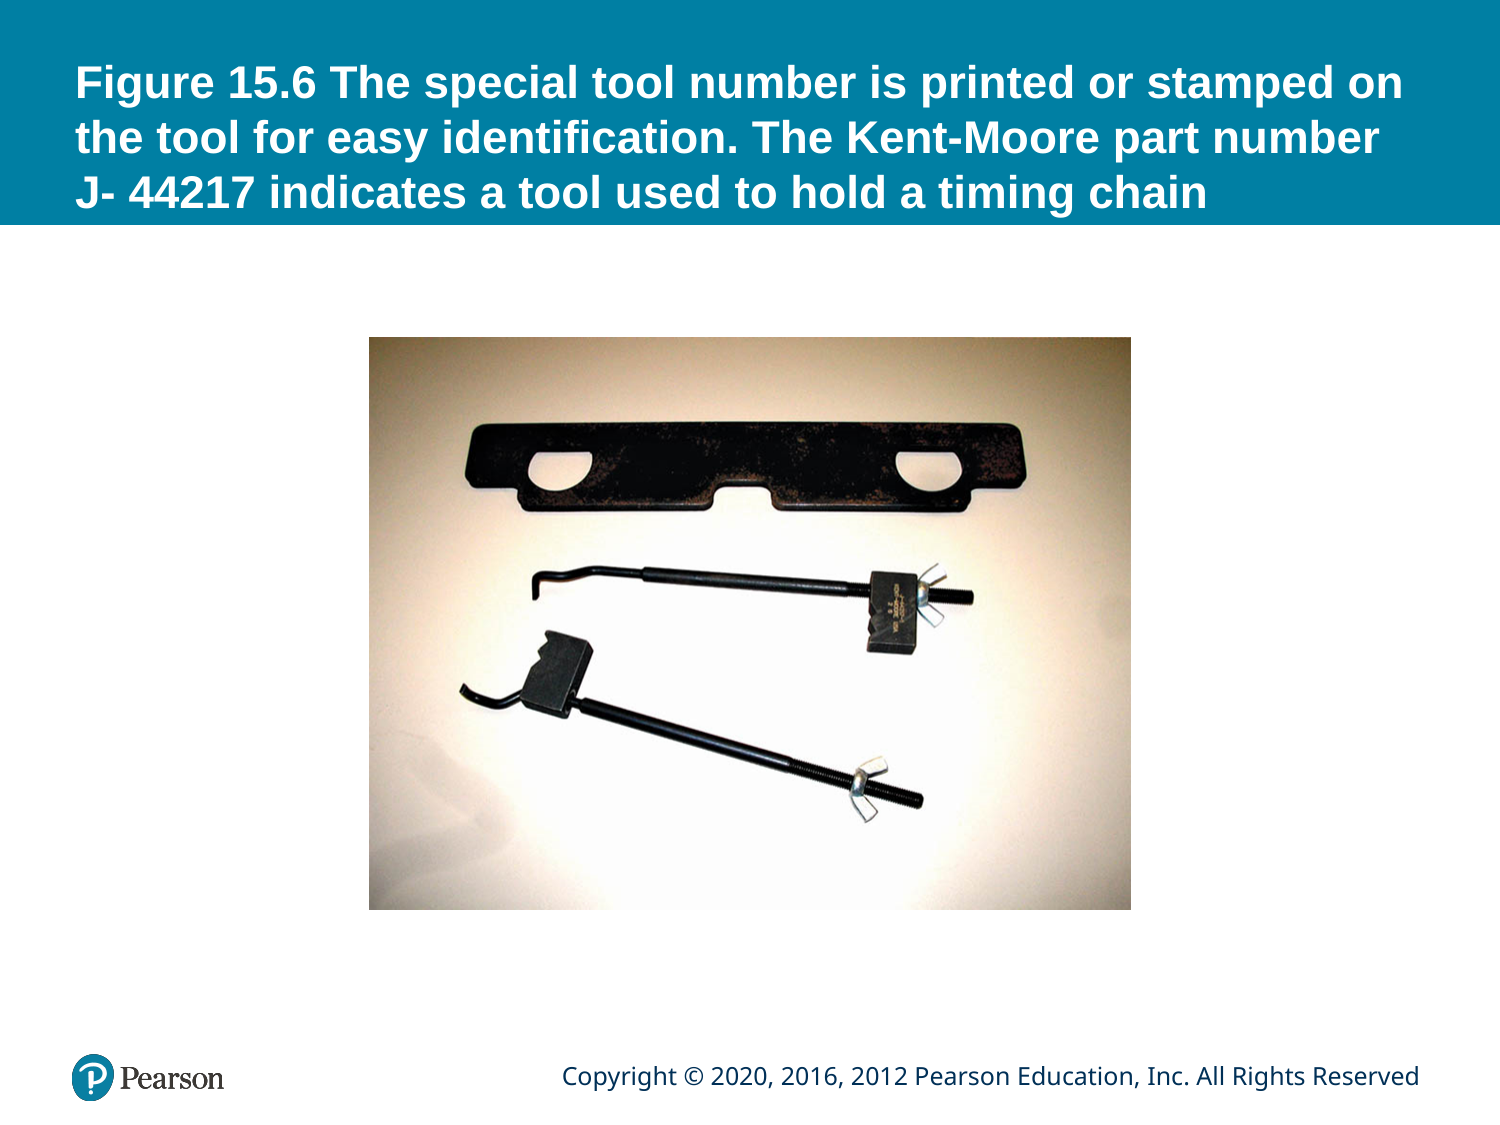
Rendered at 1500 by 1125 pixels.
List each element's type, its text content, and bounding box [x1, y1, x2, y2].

picture [72, 1088, 83, 1101]
picture [72, 1054, 87, 1070]
title Figure 15.6 The special tool number is printed or stamped on the tool for easy identification. The Kent-Moore part number J- 44217 indicates a tool used to hold a timing chain [75, 37, 1425, 218]
picture [98, 1054, 224, 1101]
picture [80, 1063, 106, 1088]
picture [368, 337, 1132, 910]
